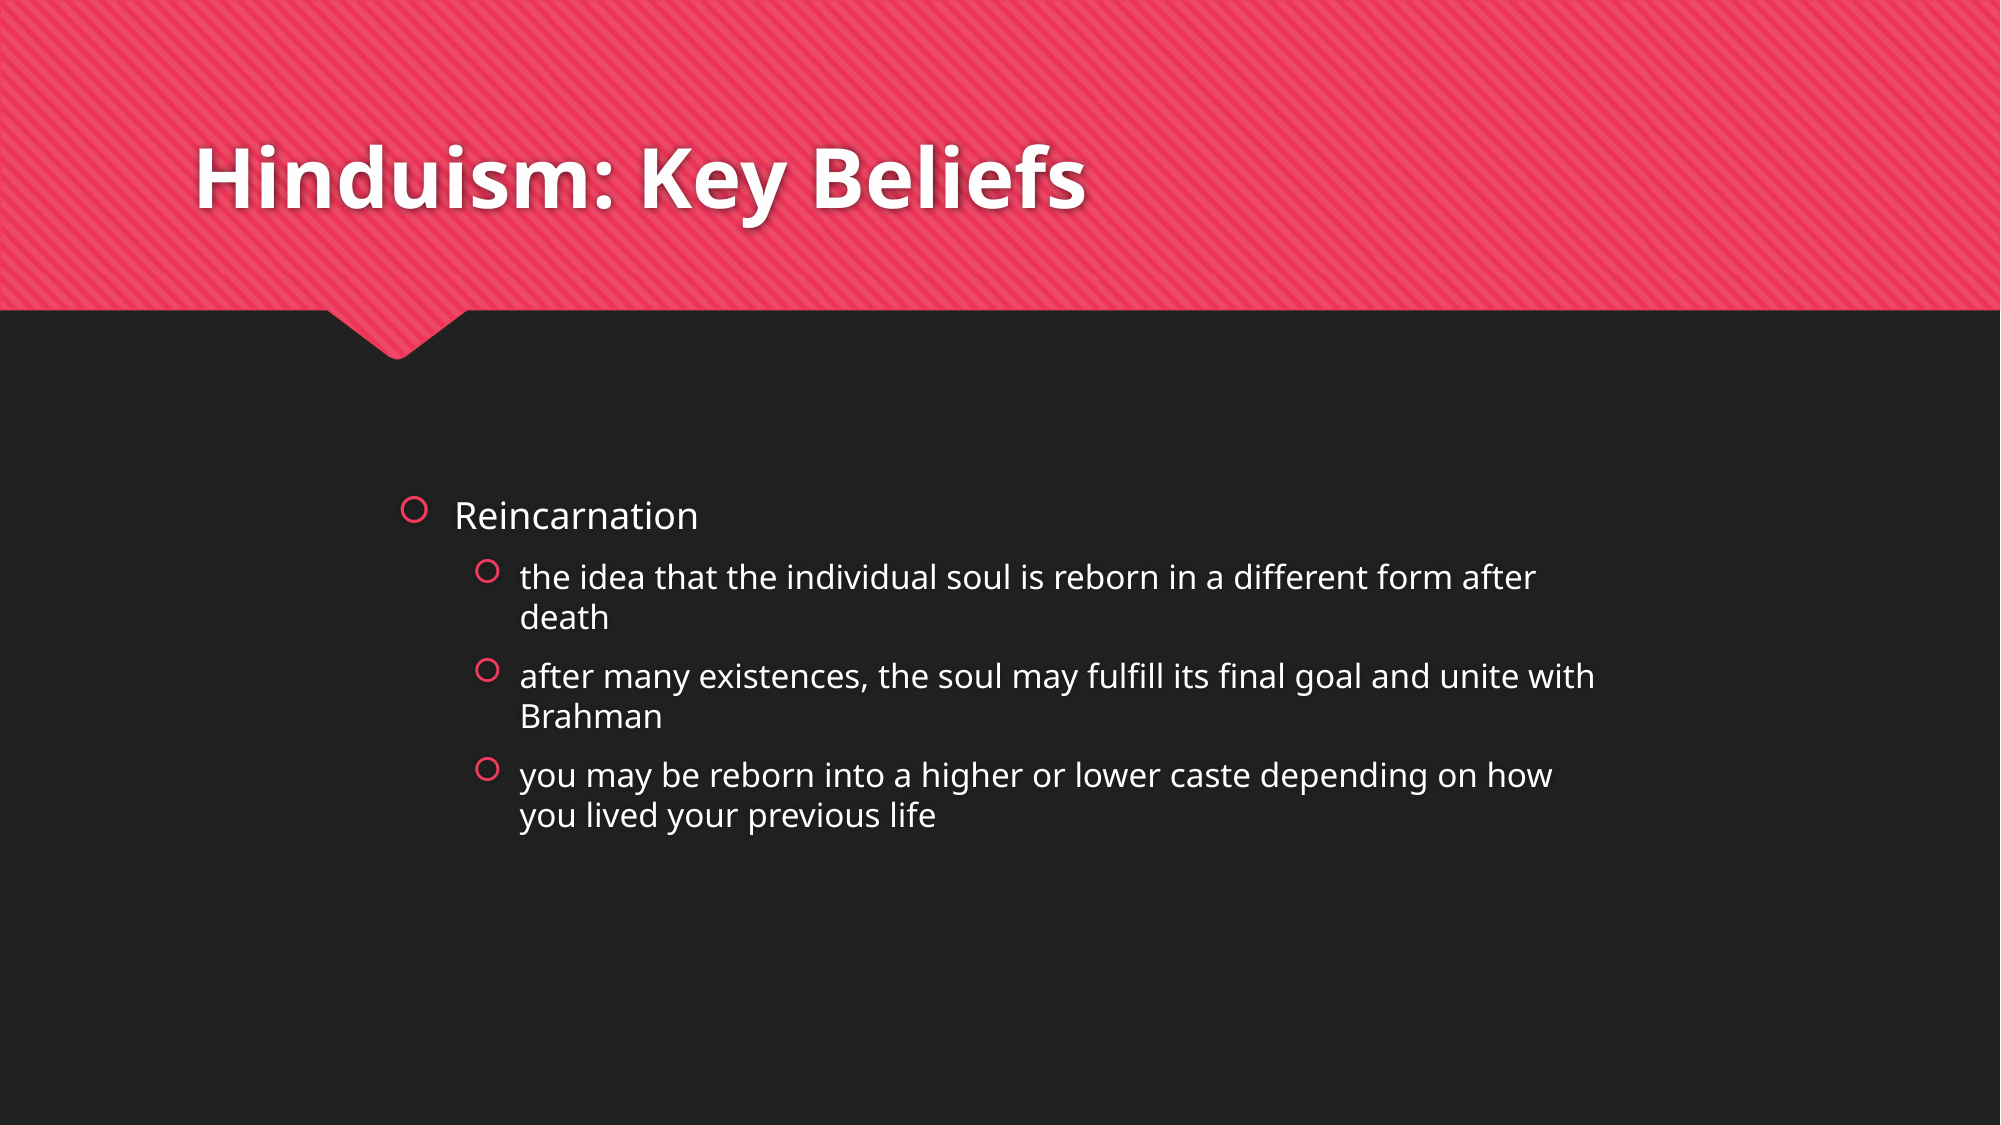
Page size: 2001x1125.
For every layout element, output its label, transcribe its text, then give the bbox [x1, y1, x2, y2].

title Hinduism: Key Beliefs [177, 73, 1823, 233]
list Reincarnation the idea that the individual soul is reborn in a different form after death after many existences, the soul may fulfill its final goal and unite with Brahman you may be reborn into a higher or lower caste depending on how you lived your previous life [382, 364, 1618, 962]
